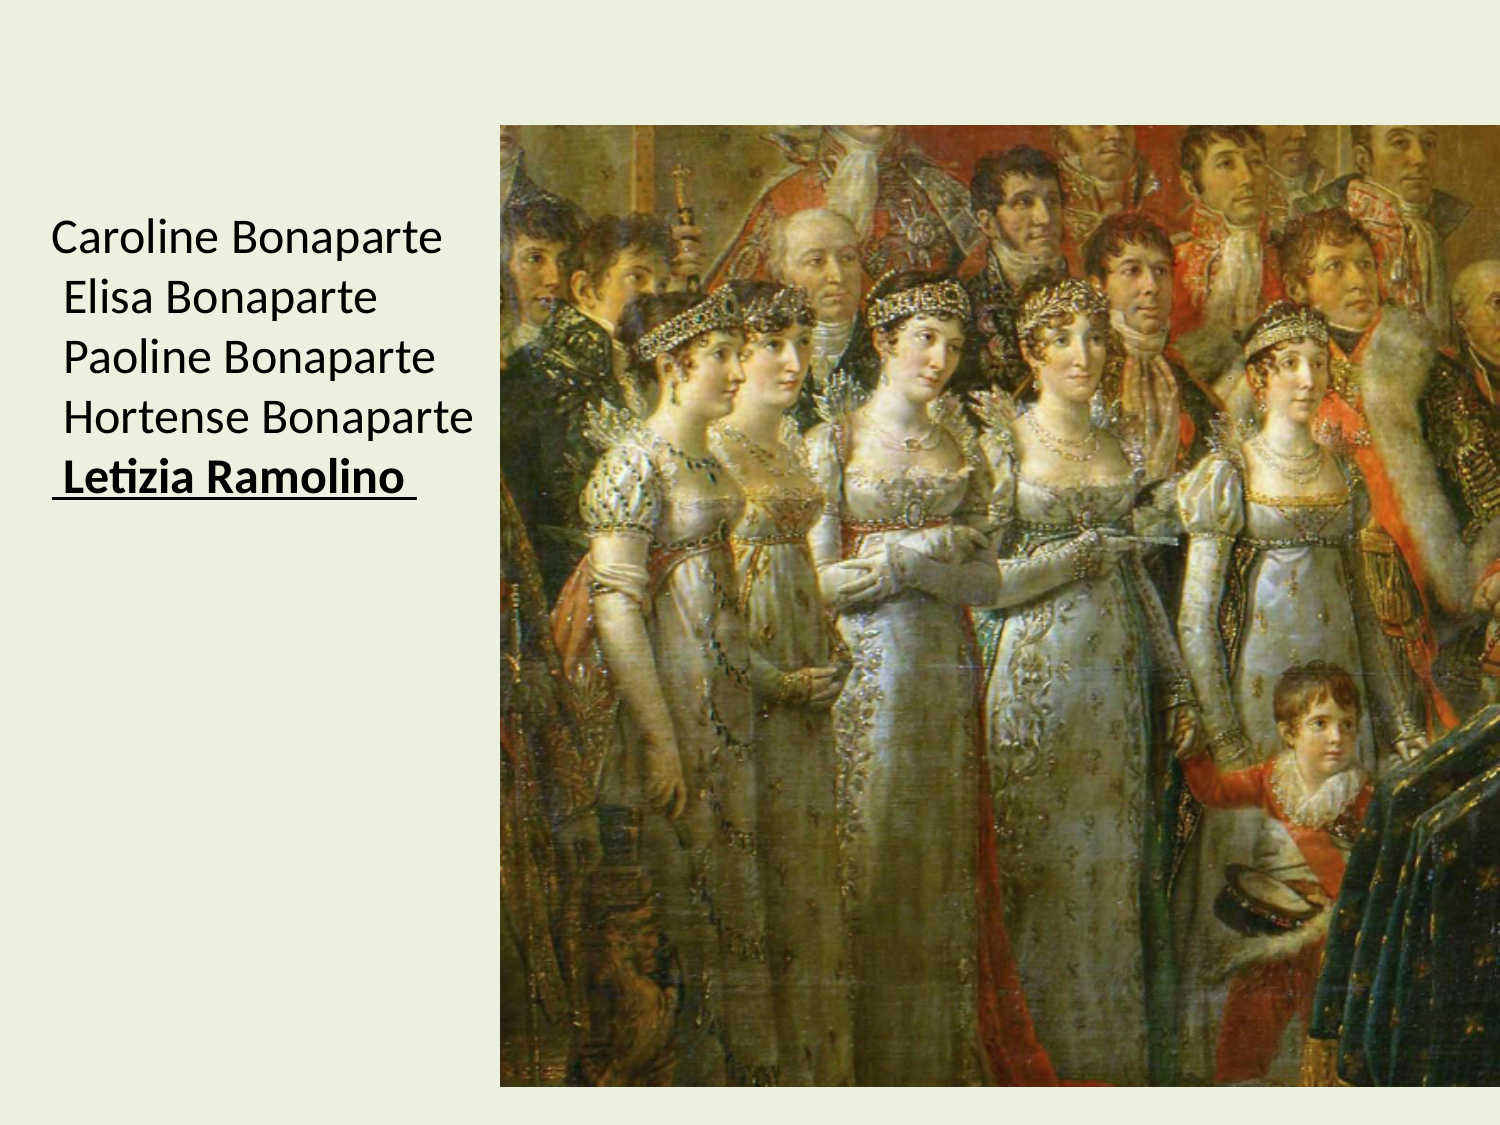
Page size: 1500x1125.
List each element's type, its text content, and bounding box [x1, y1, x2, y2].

picture [499, 125, 1500, 1087]
text_box Caroline Bonaparte Elisa Bonaparte Paoline Bonaparte Hortense Bonaparte Letizia Ramolino [37, 196, 490, 511]
